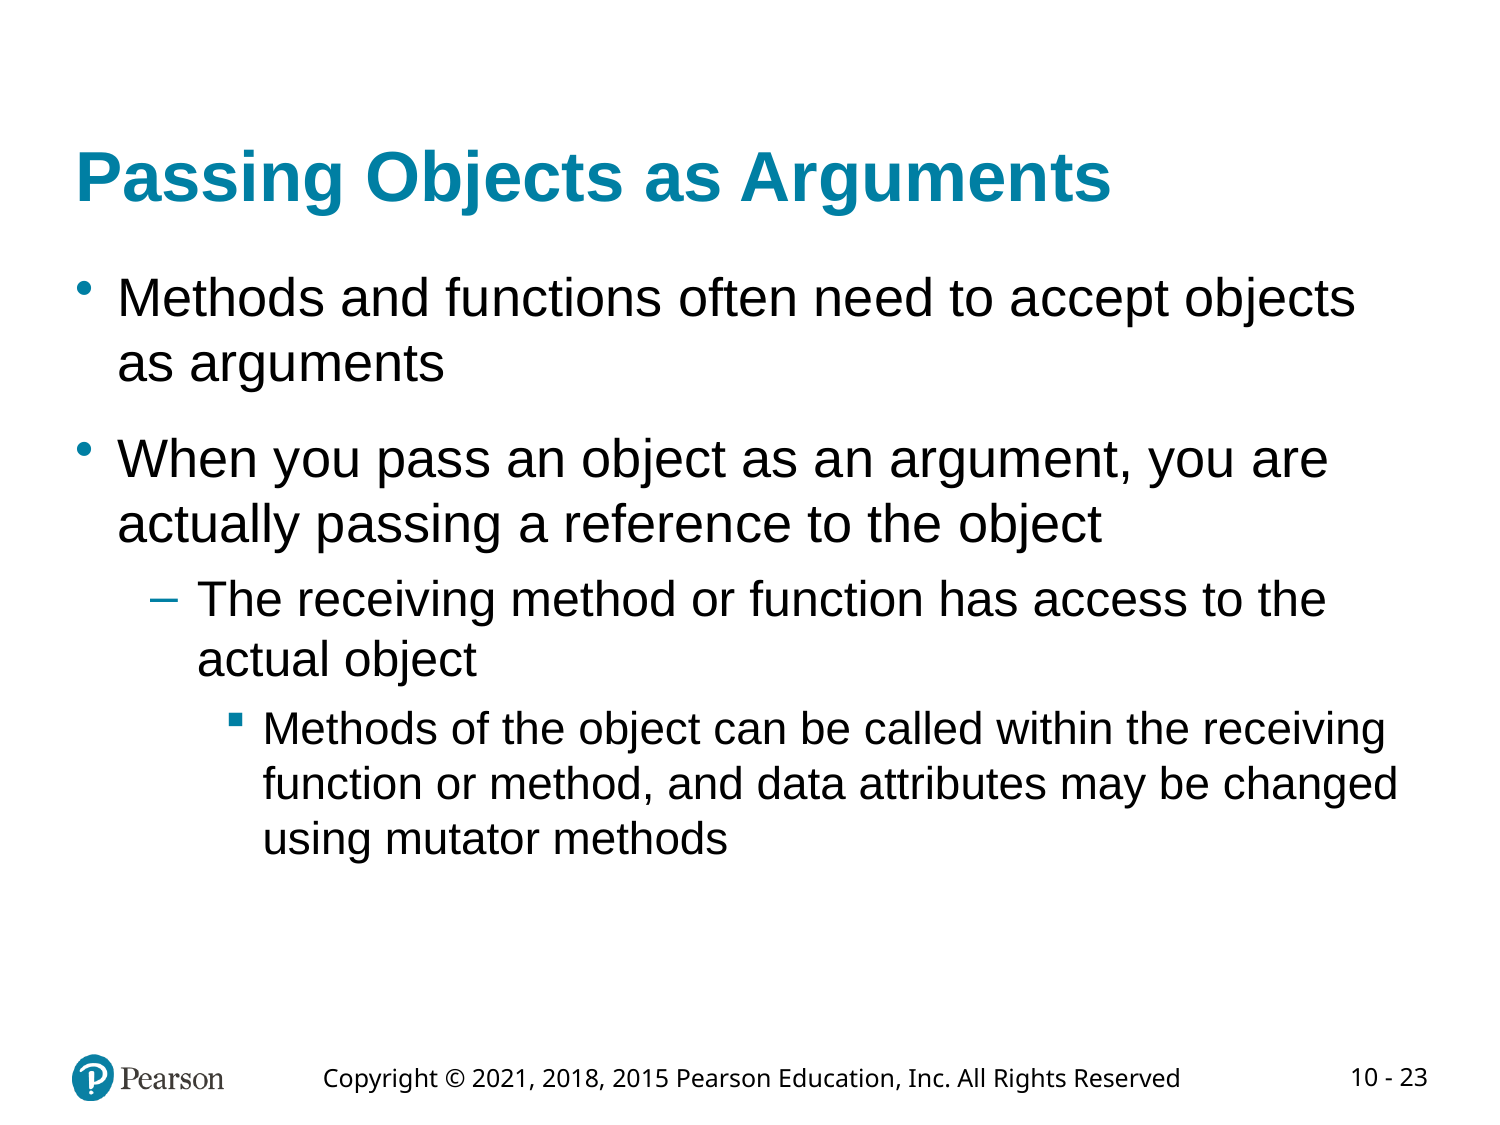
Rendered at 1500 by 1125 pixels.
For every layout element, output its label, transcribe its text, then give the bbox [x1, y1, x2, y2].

picture [72, 1054, 89, 1072]
list Methods and functions often need to accept objects as arguments When you pass an object as an argument, you are actually passing a reference to the object The receiving method or function has access to the actual object Methods of the object can be called within the receiving function or method, and data attributes may be changed using mutator methods [75, 262, 1425, 1005]
title Passing Objects as Arguments [75, 35, 1425, 216]
picture [72, 1087, 83, 1101]
picture [99, 1054, 224, 1101]
picture [81, 1064, 107, 1089]
